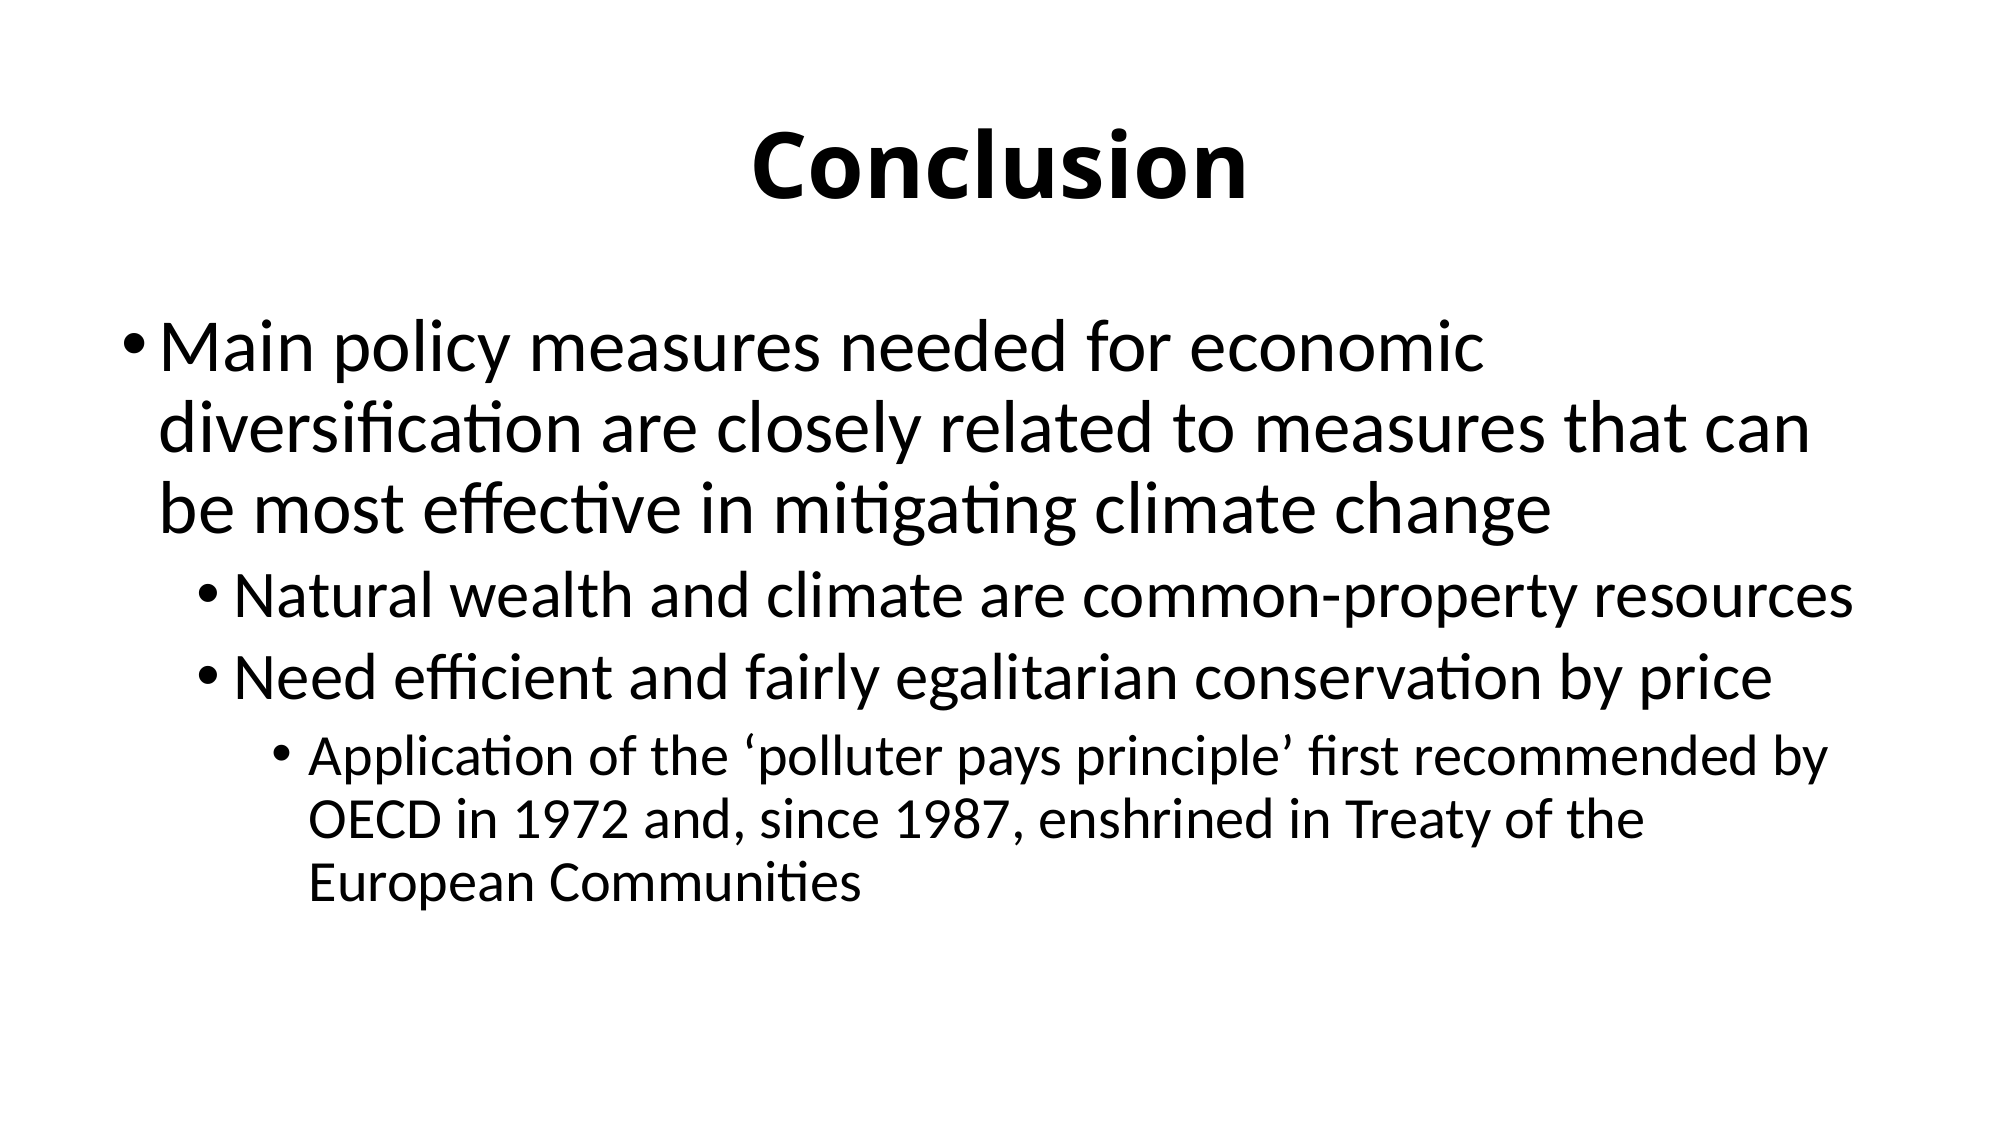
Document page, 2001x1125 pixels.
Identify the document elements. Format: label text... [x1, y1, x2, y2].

title Conclusion [137, 59, 1863, 278]
list Main policy measures needed for economic diversification are closely related to measures that can be most effective in mitigating climate change Natural wealth and climate are common-property resources Need efficient and fairly egalitarian conservation by price Application of the ‘polluter pays principle’ first recommended by OECD in 1972 and, since 1987, enshrined in Treaty of the European Communities [106, 299, 1884, 1014]
